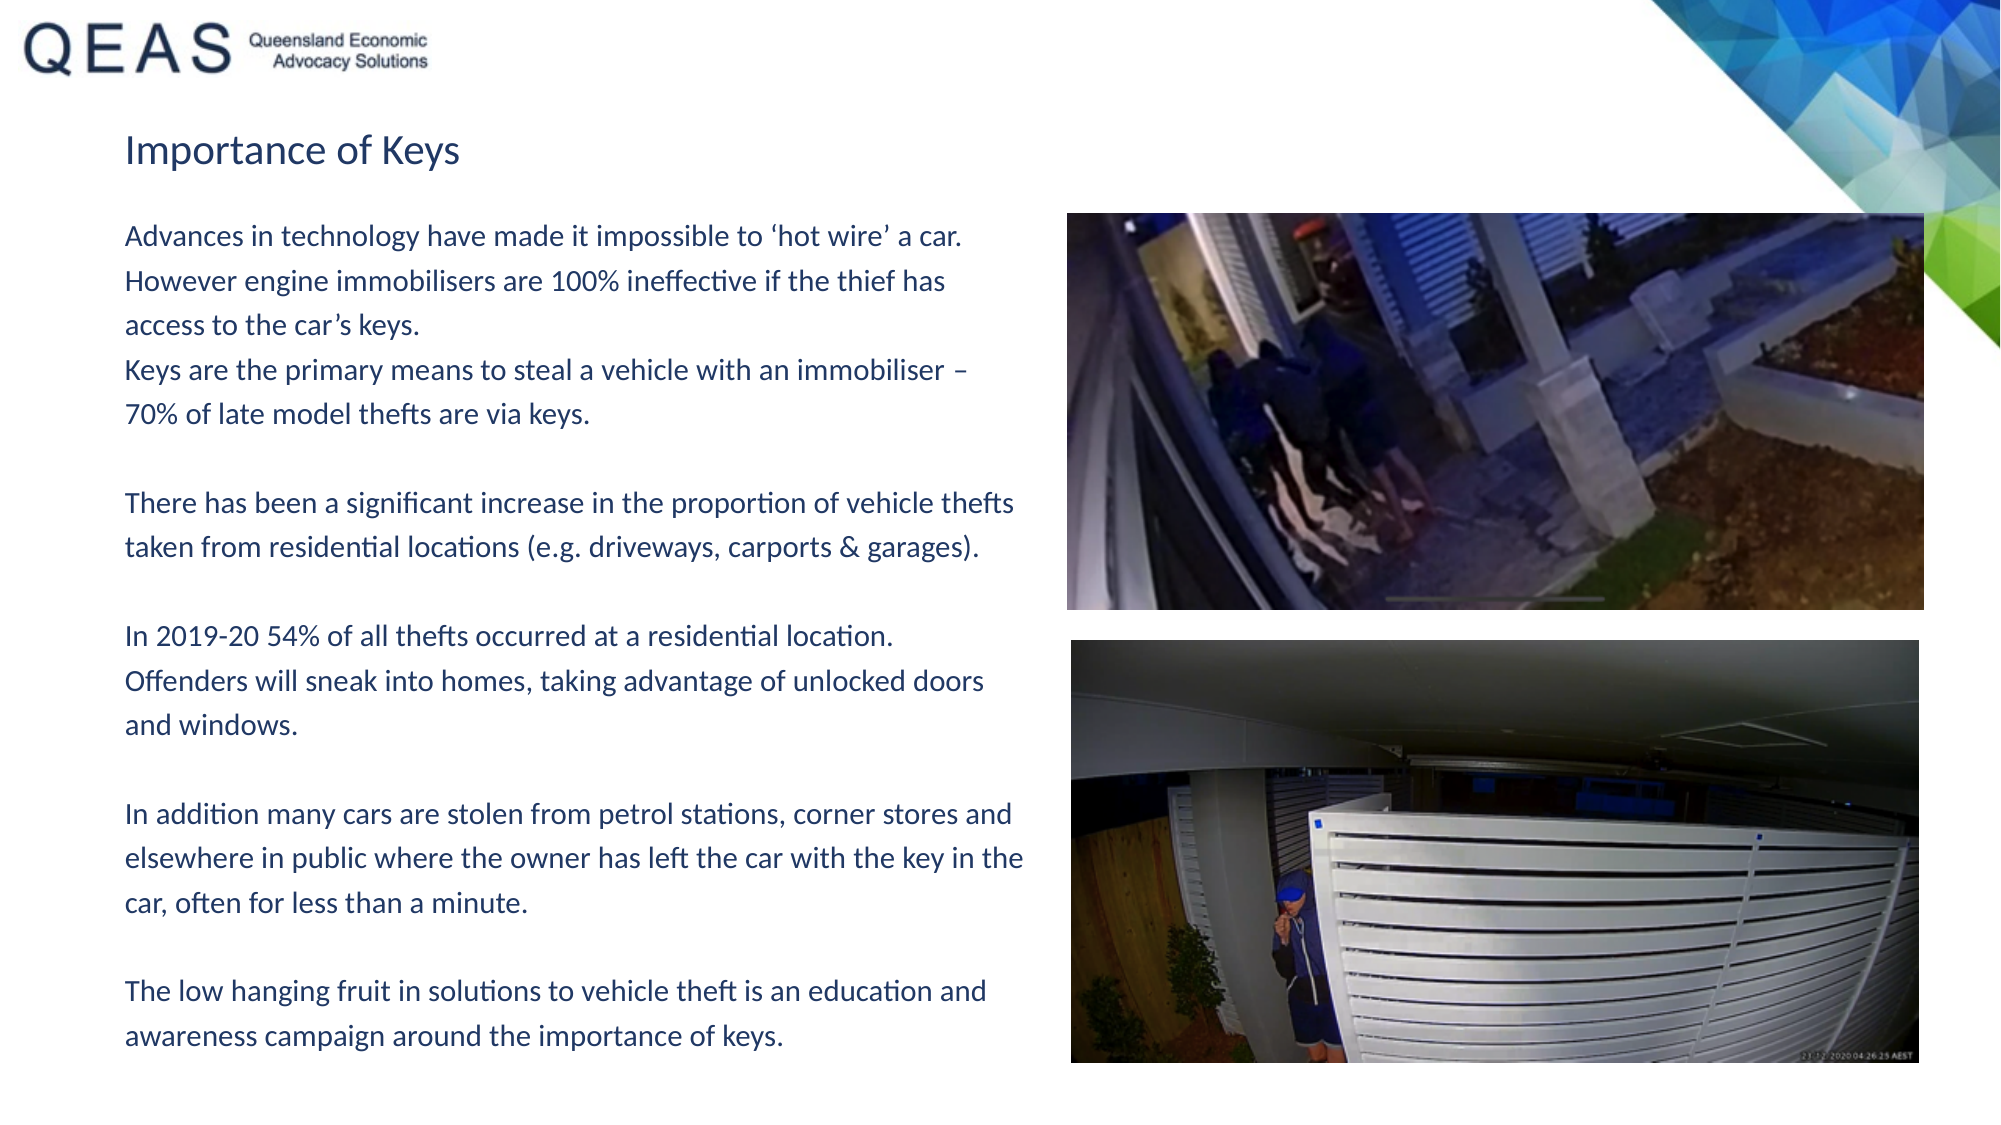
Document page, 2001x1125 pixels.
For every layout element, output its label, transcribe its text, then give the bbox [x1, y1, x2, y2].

picture [1067, 0, 2001, 610]
picture [1071, 640, 1919, 1063]
picture [18, 20, 432, 78]
subtitle Importance of Keys Advances in technology have made it impossible to ‘hot wire’ a car. However engine immobilisers are 100% ineffective if the thief has access to the car’s keys. Keys are the primary means to steal a vehicle with an immobiliser – 70% of late model thefts are via keys. There has been a significant increase in the proportion of vehicle thefts taken from residential locations (e.g. driveways, carports & garages). In 2019-20 54% of all thefts occurred at a residential location. Offenders will sneak into homes, taking advantage of unlocked doors and windows. In addition many cars are stolen from petrol stations, corner stores and elsewhere in public where the owner has left the car with the key in the car, often for less than a minute. The low hanging fruit in solutions to vehicle theft is an education and awareness campaign around the importance of keys. [109, 104, 1044, 1104]
